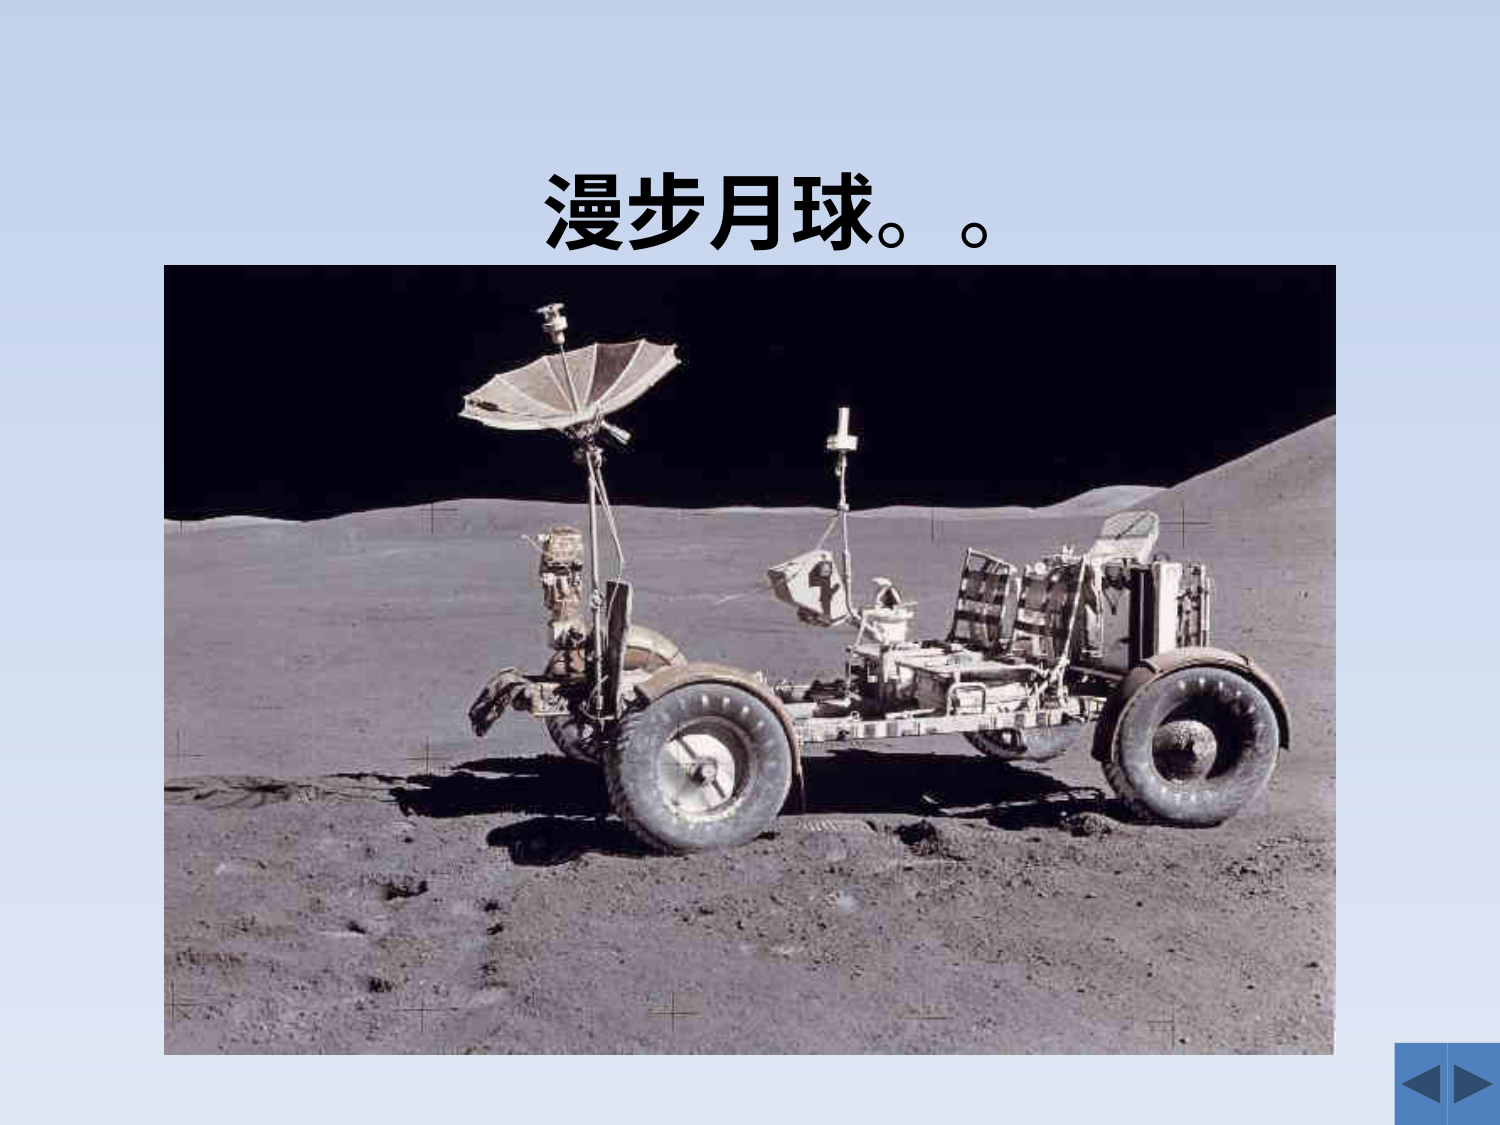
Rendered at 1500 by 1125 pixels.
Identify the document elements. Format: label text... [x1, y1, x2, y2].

text_box 漫步月球。。 [527, 152, 1343, 268]
picture [163, 264, 1337, 1055]
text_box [1394, 1042, 1500, 1125]
